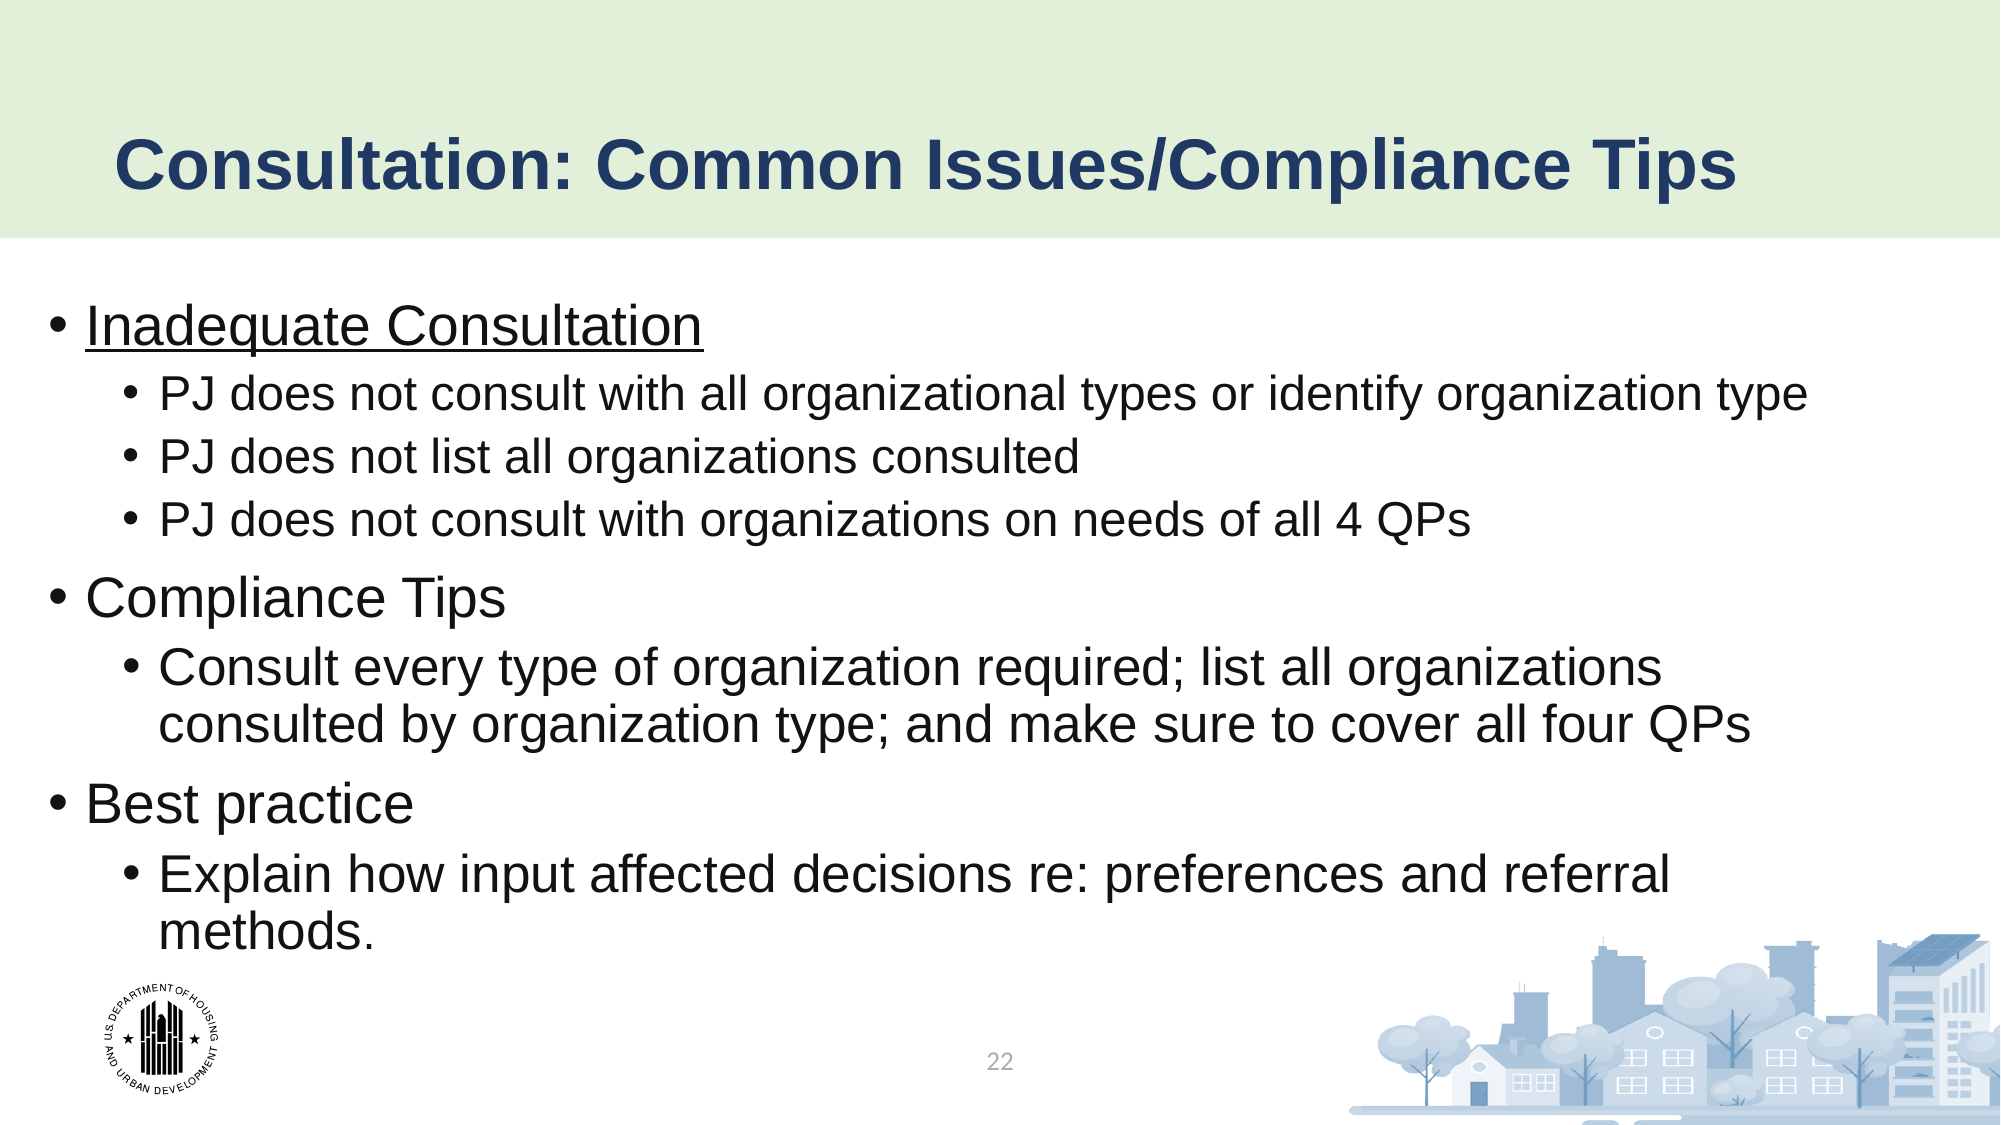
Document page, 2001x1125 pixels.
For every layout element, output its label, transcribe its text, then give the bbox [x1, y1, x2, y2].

title Consultation: Common Issues/Compliance Tips [99, 63, 1900, 213]
list Inadequate Consultation PJ does not consult with all organizational types or identify organization type PJ does not list all organizations consulted PJ does not consult with organizations on needs of all 4 QPs Compliance Tips Consult every type of organization required; list all organizations consulted by organization type; and make sure to cover all four QPs Best practice Explain how input affected decisions re: preferences and referral methods. [33, 289, 1900, 971]
